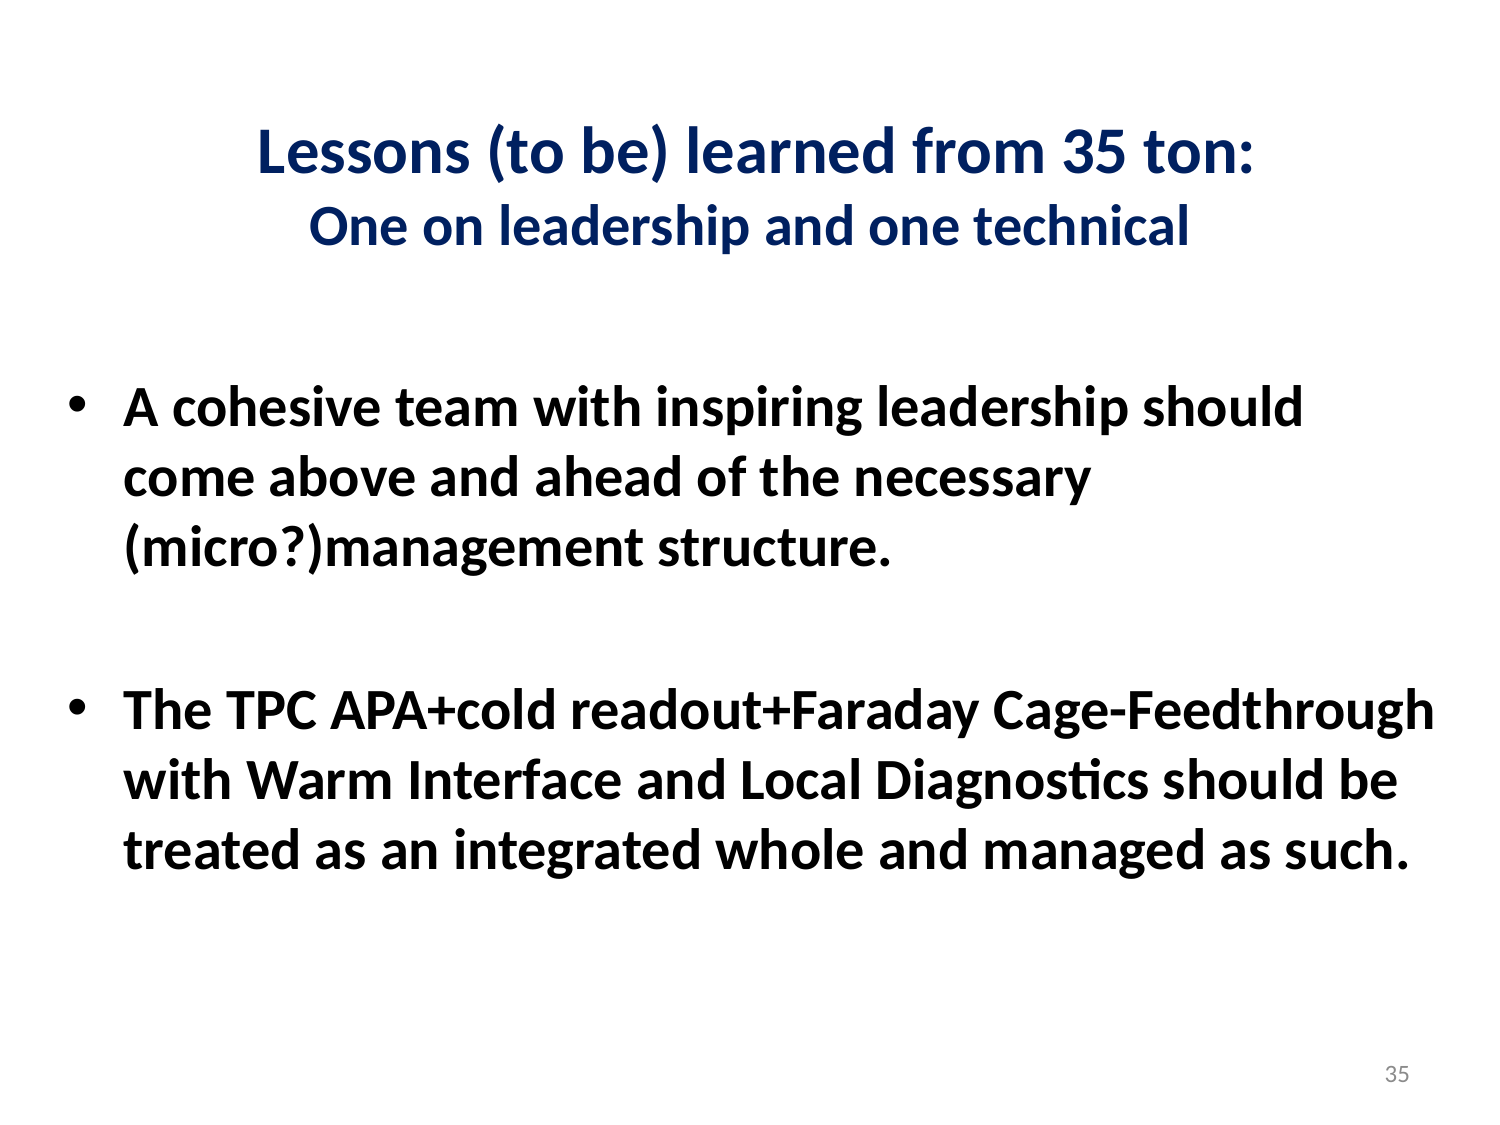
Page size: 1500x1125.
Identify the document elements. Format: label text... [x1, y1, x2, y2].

title Lessons (to be) learned from 35 ton: One on leadership and one technical [75, 128, 1425, 316]
slide_number 35 [1074, 1042, 1425, 1103]
list A cohesive team with inspiring leadership should come above and ahead of the necessary (micro?)management structure. The TPC APA+cold readout+Faraday Cage-Feedthrough with Warm Interface and Local Diagnostics should be treated as an integrated whole and managed as such. [52, 360, 1461, 1076]
